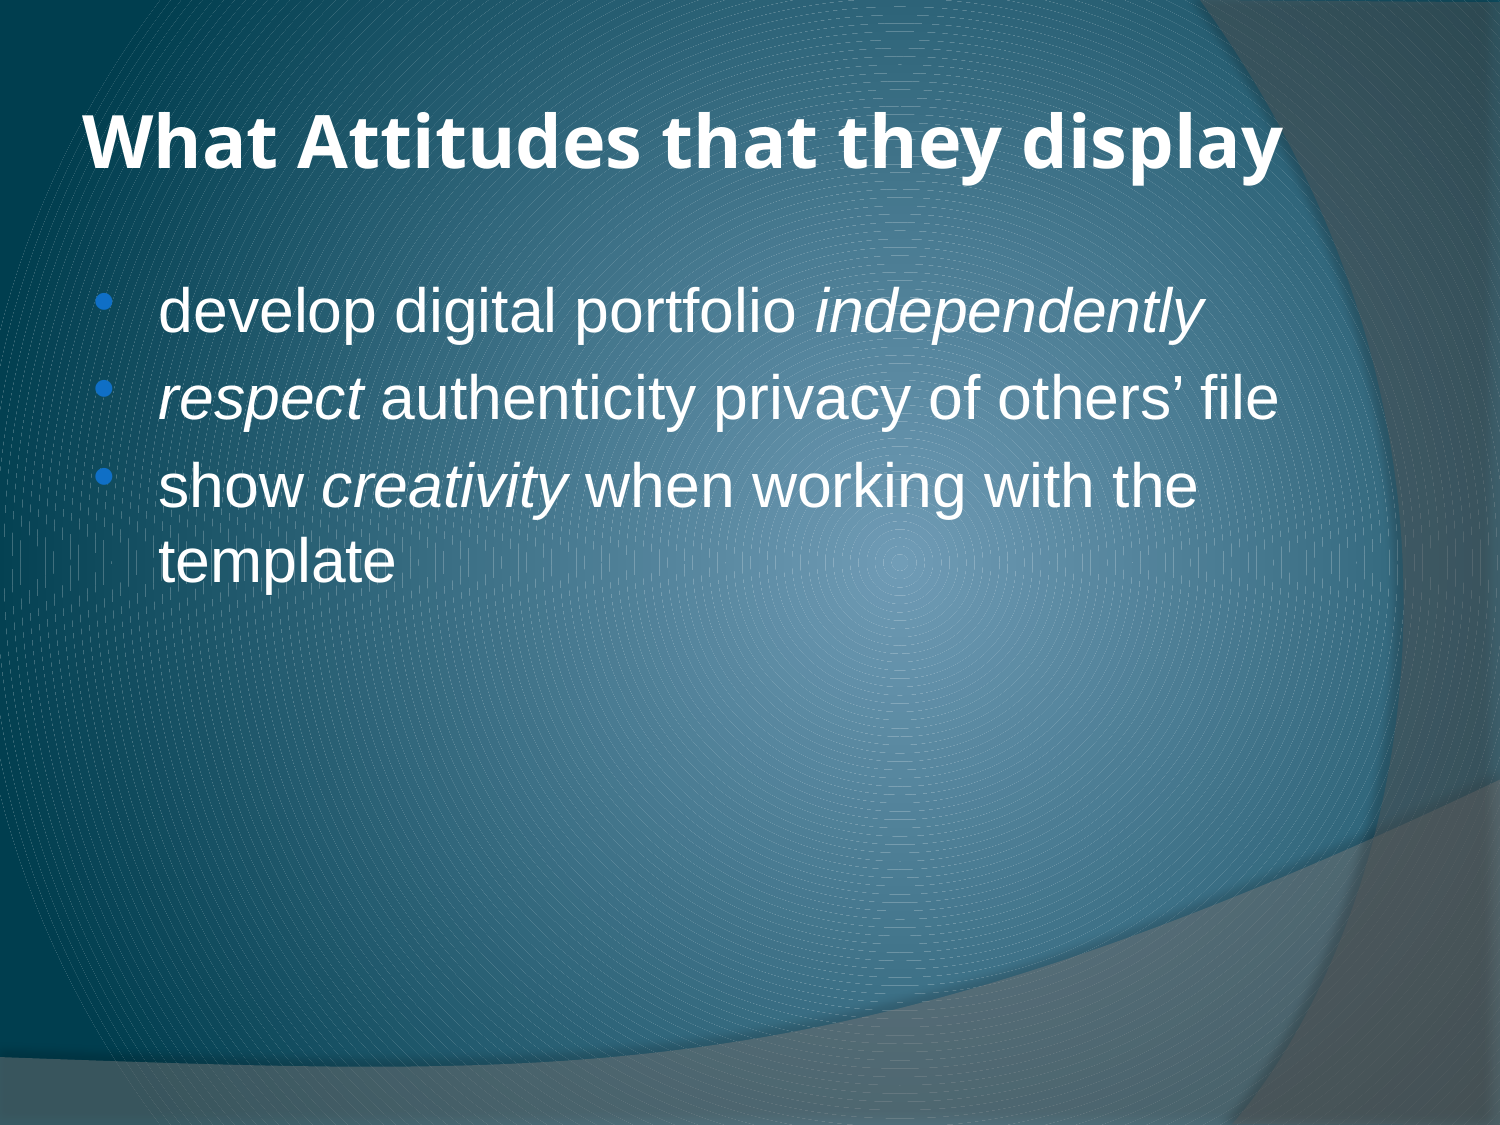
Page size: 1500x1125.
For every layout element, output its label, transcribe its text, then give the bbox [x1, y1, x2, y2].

list develop digital portfolio independently respect authenticity privacy of others’ file show creativity when working with the template [75, 262, 1300, 1005]
title What Attitudes that they display [75, 45, 1300, 233]
